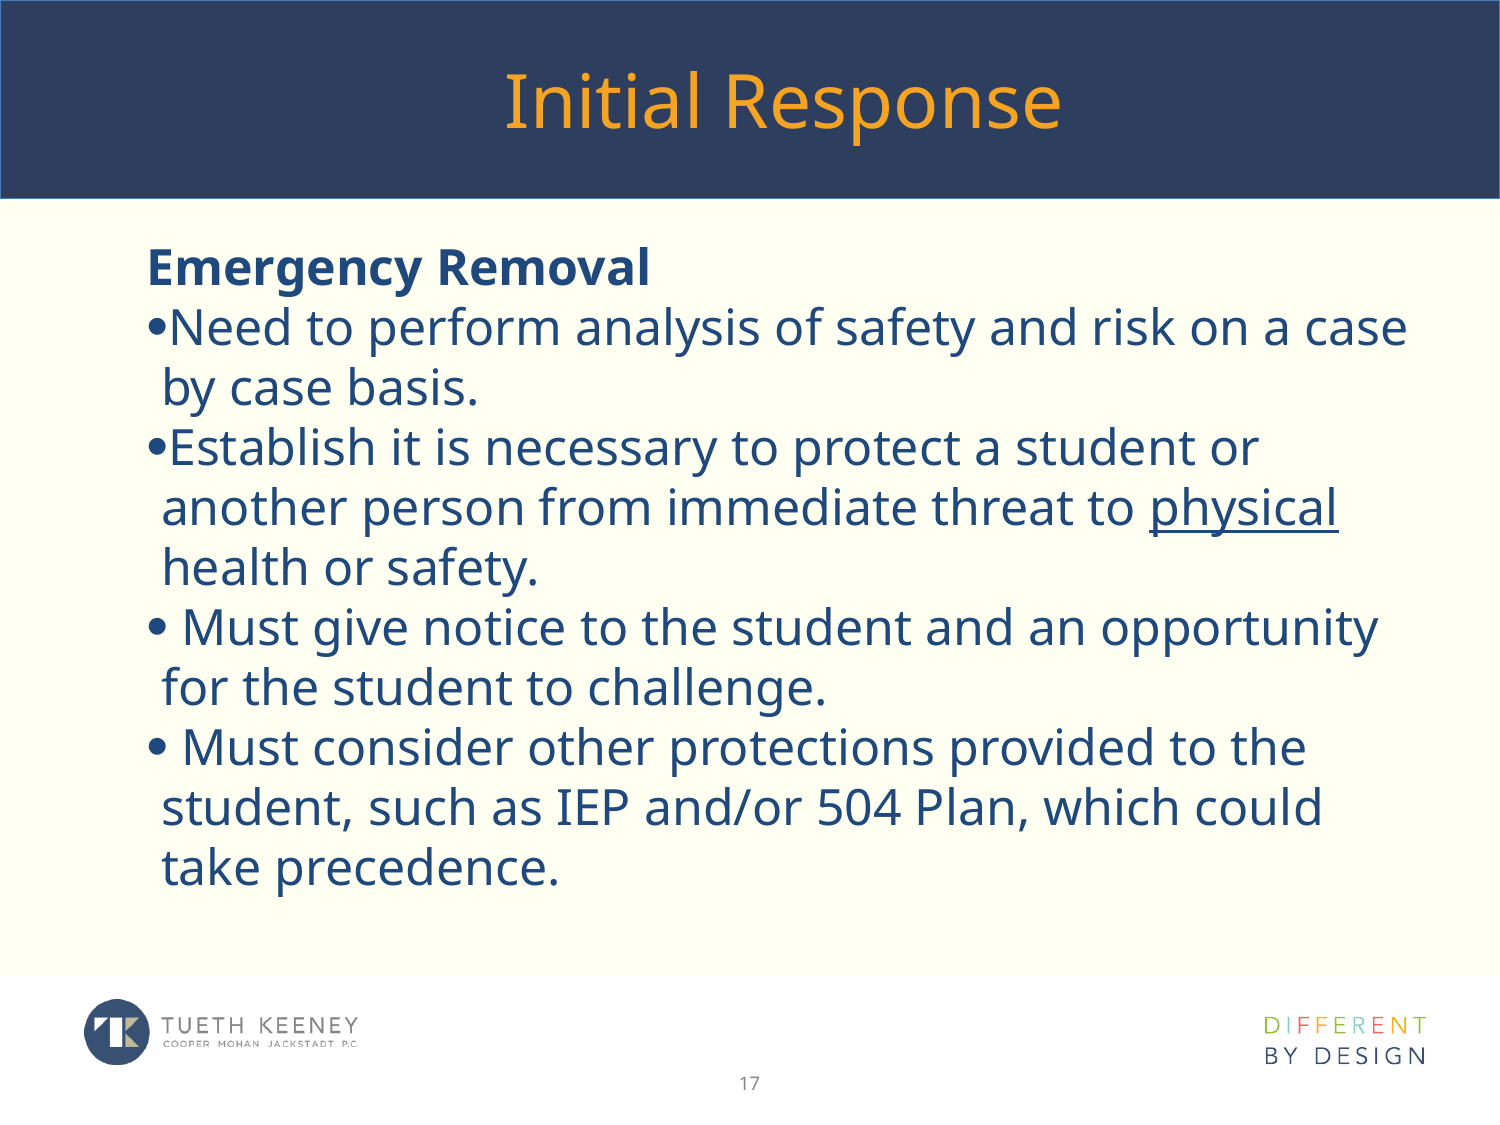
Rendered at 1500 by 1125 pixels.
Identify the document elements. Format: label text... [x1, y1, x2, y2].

picture [1263, 1013, 1431, 1070]
list Emergency Removal Need to perform analysis of safety and risk on a case by case basis. Establish it is necessary to protect a student or another person from immediate threat to physical health or safety. Must give notice to the student and an opportunity for the student to challenge. Must consider other protections provided to the student, such as IEP and/or 504 Plan, which could take precedence. [89, 220, 1440, 975]
picture [84, 999, 358, 1065]
slide_number 17 [714, 1054, 785, 1115]
title Initial Response [145, 0, 1423, 198]
